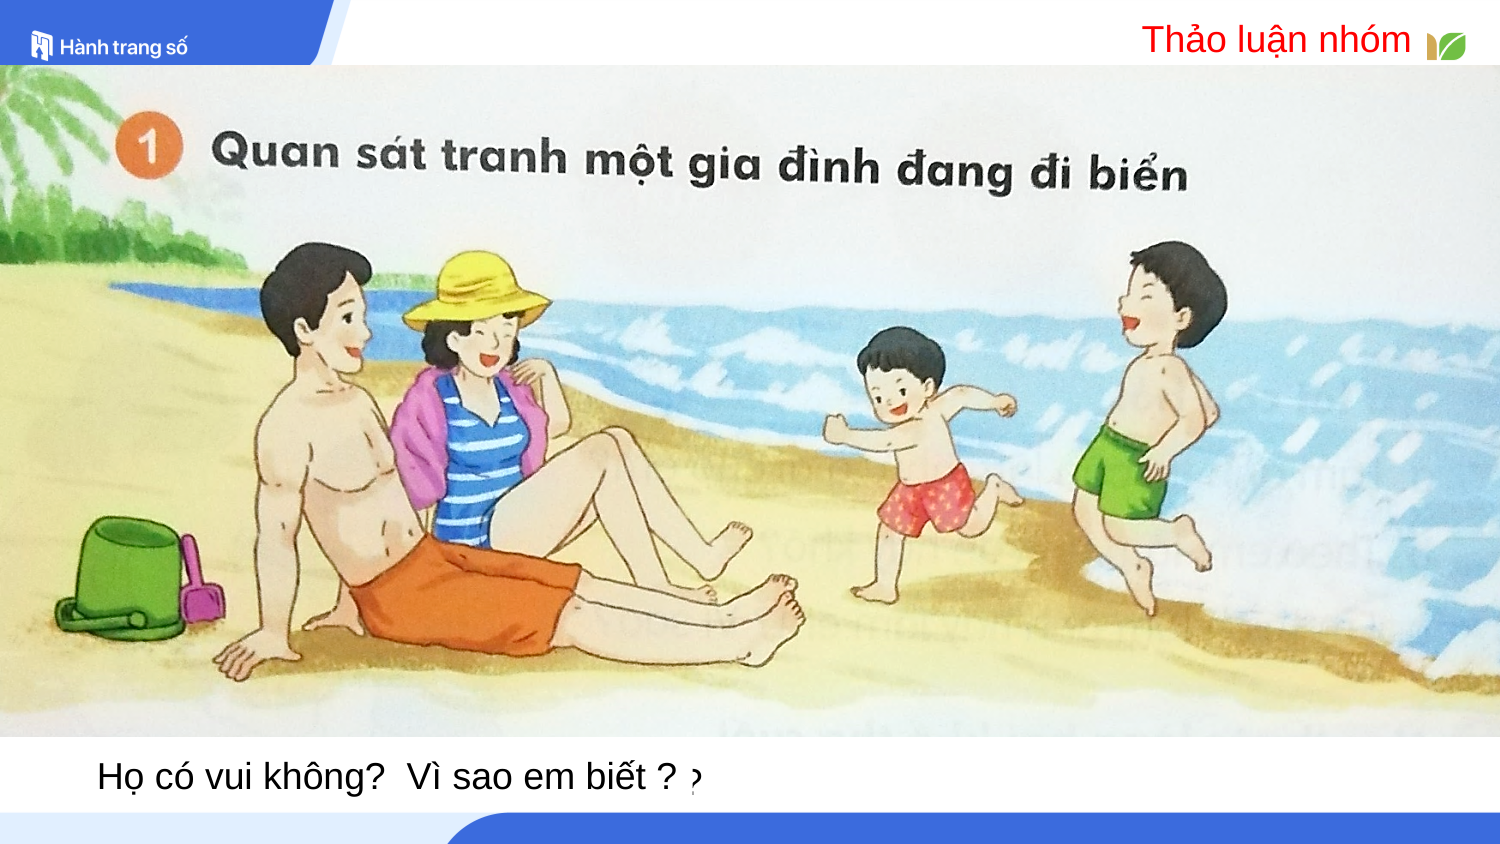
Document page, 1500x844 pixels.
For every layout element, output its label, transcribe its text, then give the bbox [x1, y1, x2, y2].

text_box Họ có vui không? Vì sao em biết ? [82, 745, 693, 805]
text_box Gia đình trong tranh gồm những ai ? [82, 750, 729, 811]
picture [0, 0, 1500, 844]
text_box Thảo luận nhóm [1126, 7, 1427, 63]
